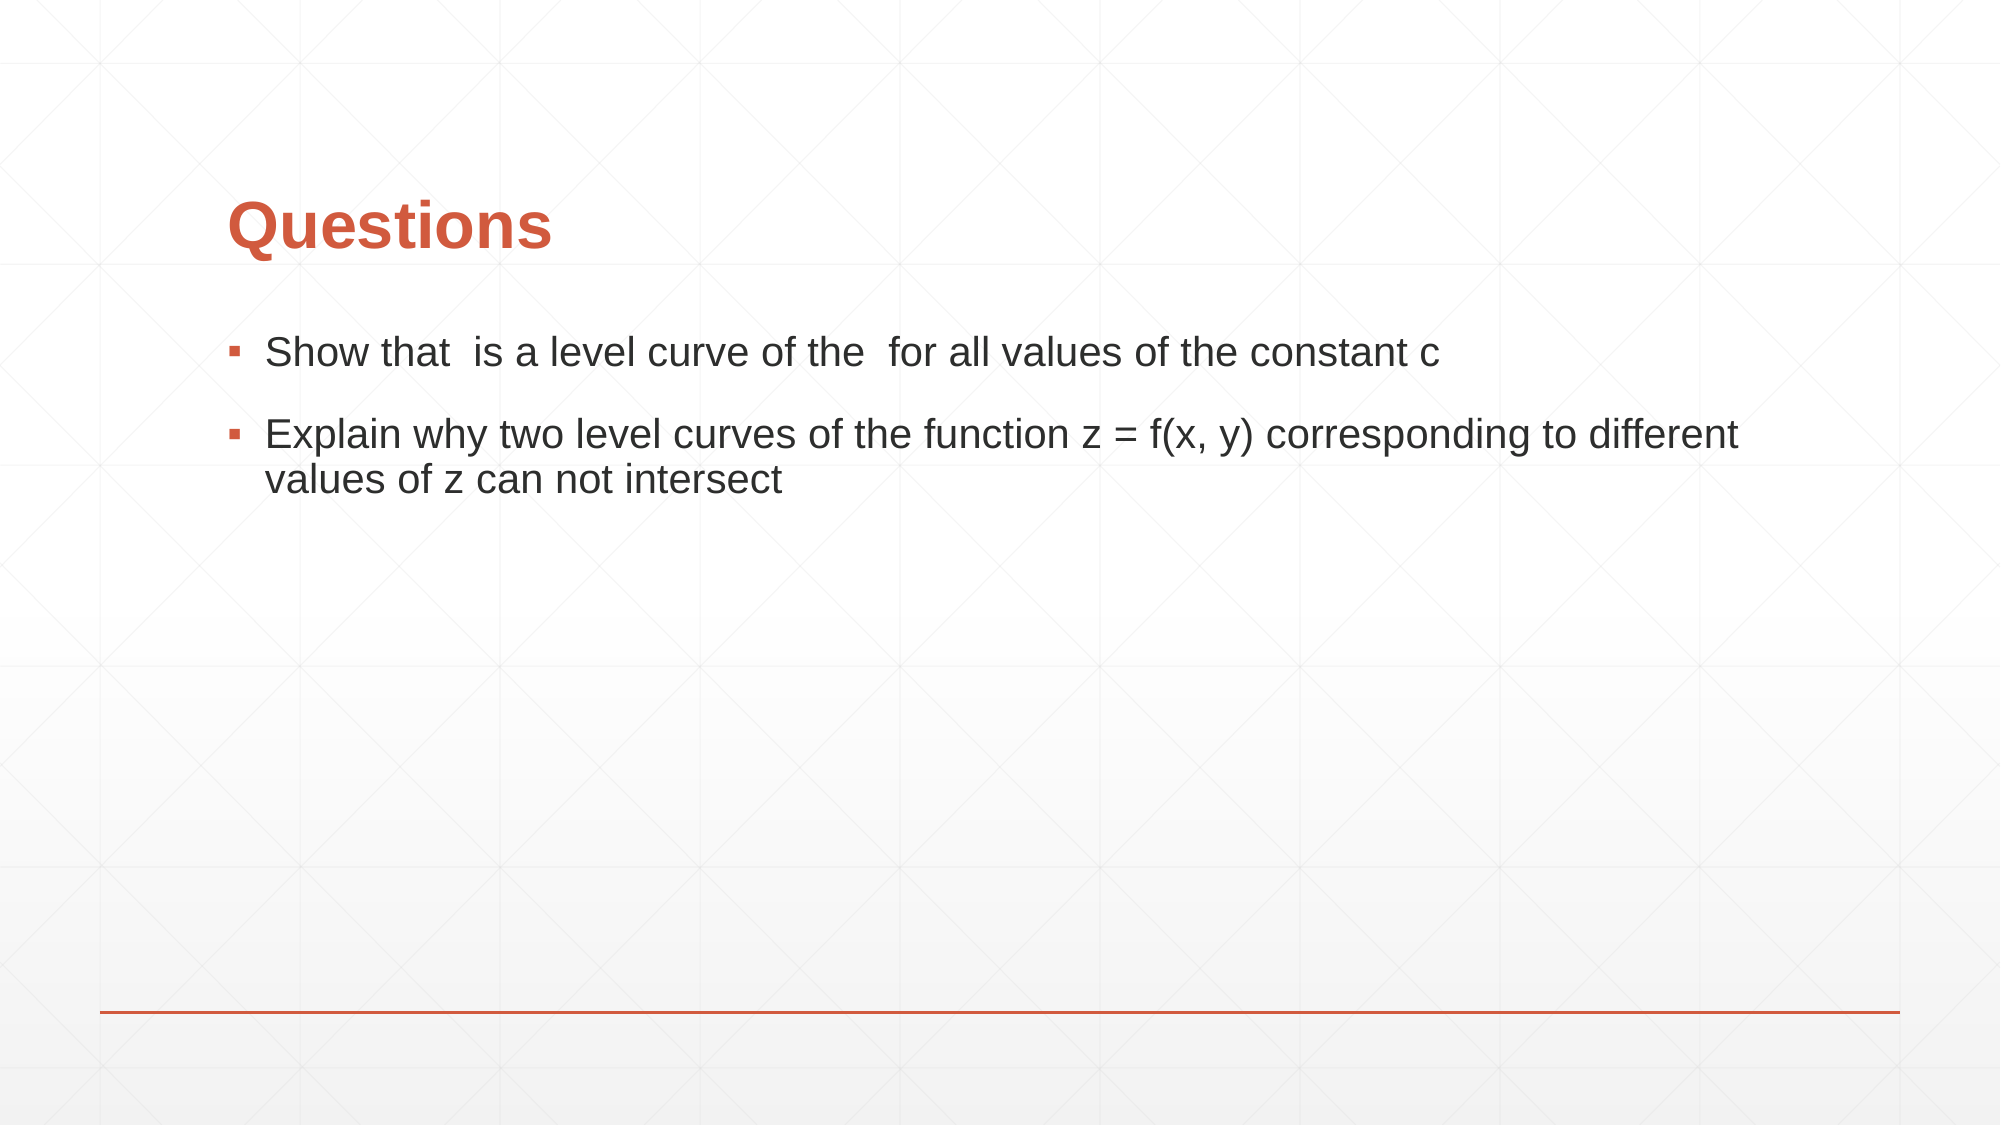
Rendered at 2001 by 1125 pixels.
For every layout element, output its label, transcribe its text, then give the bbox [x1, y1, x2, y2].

title Questions [212, 82, 1788, 271]
